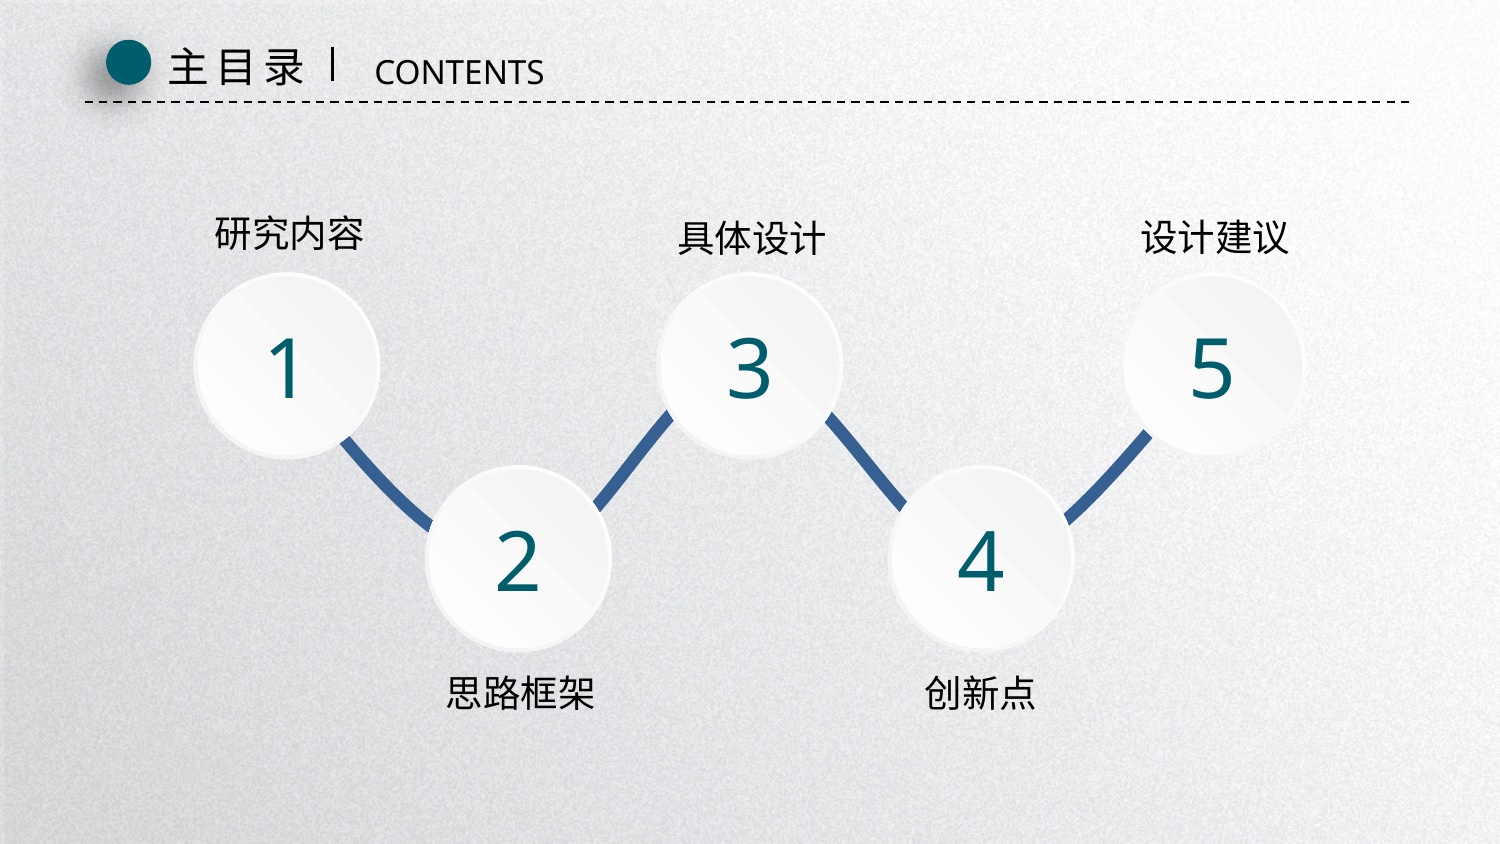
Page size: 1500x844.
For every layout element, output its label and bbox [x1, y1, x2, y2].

text_box [193, 272, 381, 460]
text_box [656, 272, 844, 460]
text_box [424, 465, 613, 653]
text_box [887, 465, 1076, 653]
picture [0, 0, 1500, 844]
text_box [1119, 272, 1307, 460]
